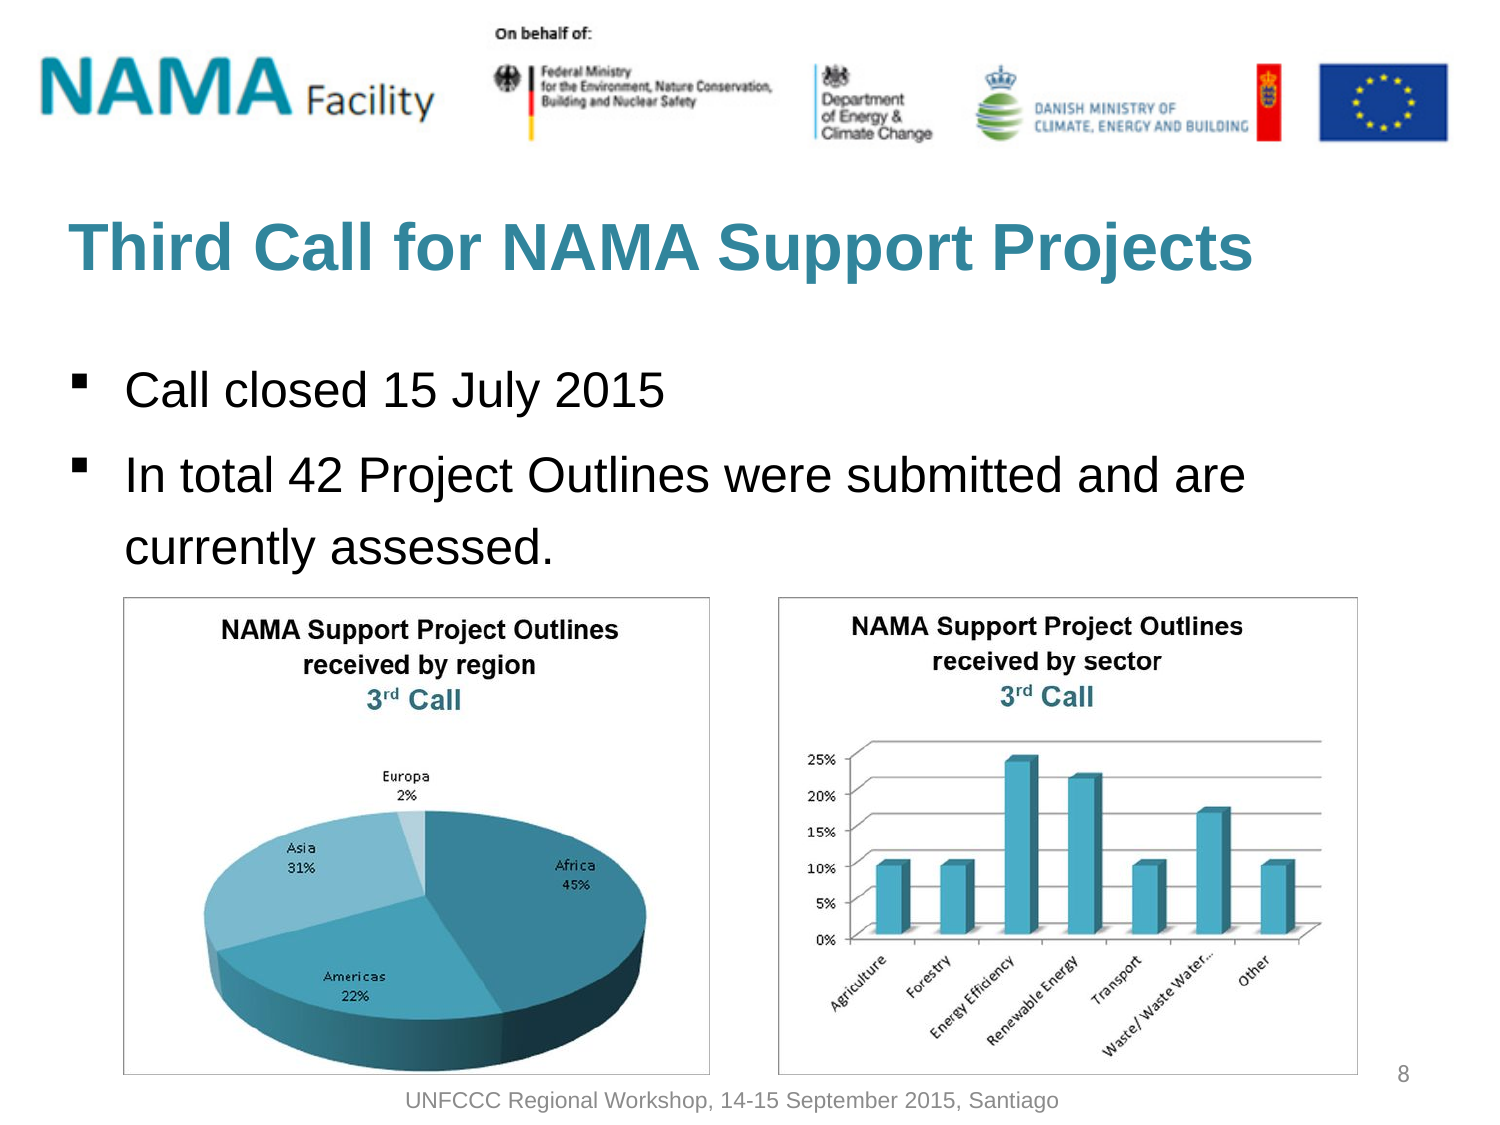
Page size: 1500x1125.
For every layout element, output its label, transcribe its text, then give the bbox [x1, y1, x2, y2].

list Call closed 15 July 2015 In total 42 Project Outlines were submitted and are currently assessed. [53, 338, 1400, 1024]
picture [778, 597, 1358, 1075]
picture [29, 6, 1459, 161]
picture [123, 597, 711, 1075]
slide_number 8 [1140, 1042, 1425, 1103]
title Third Call for NAMA Support Projects [53, 184, 1404, 303]
footer UNFCCC Regional Workshop, 14-15 September 2015, Santiago [324, 1069, 1140, 1125]
